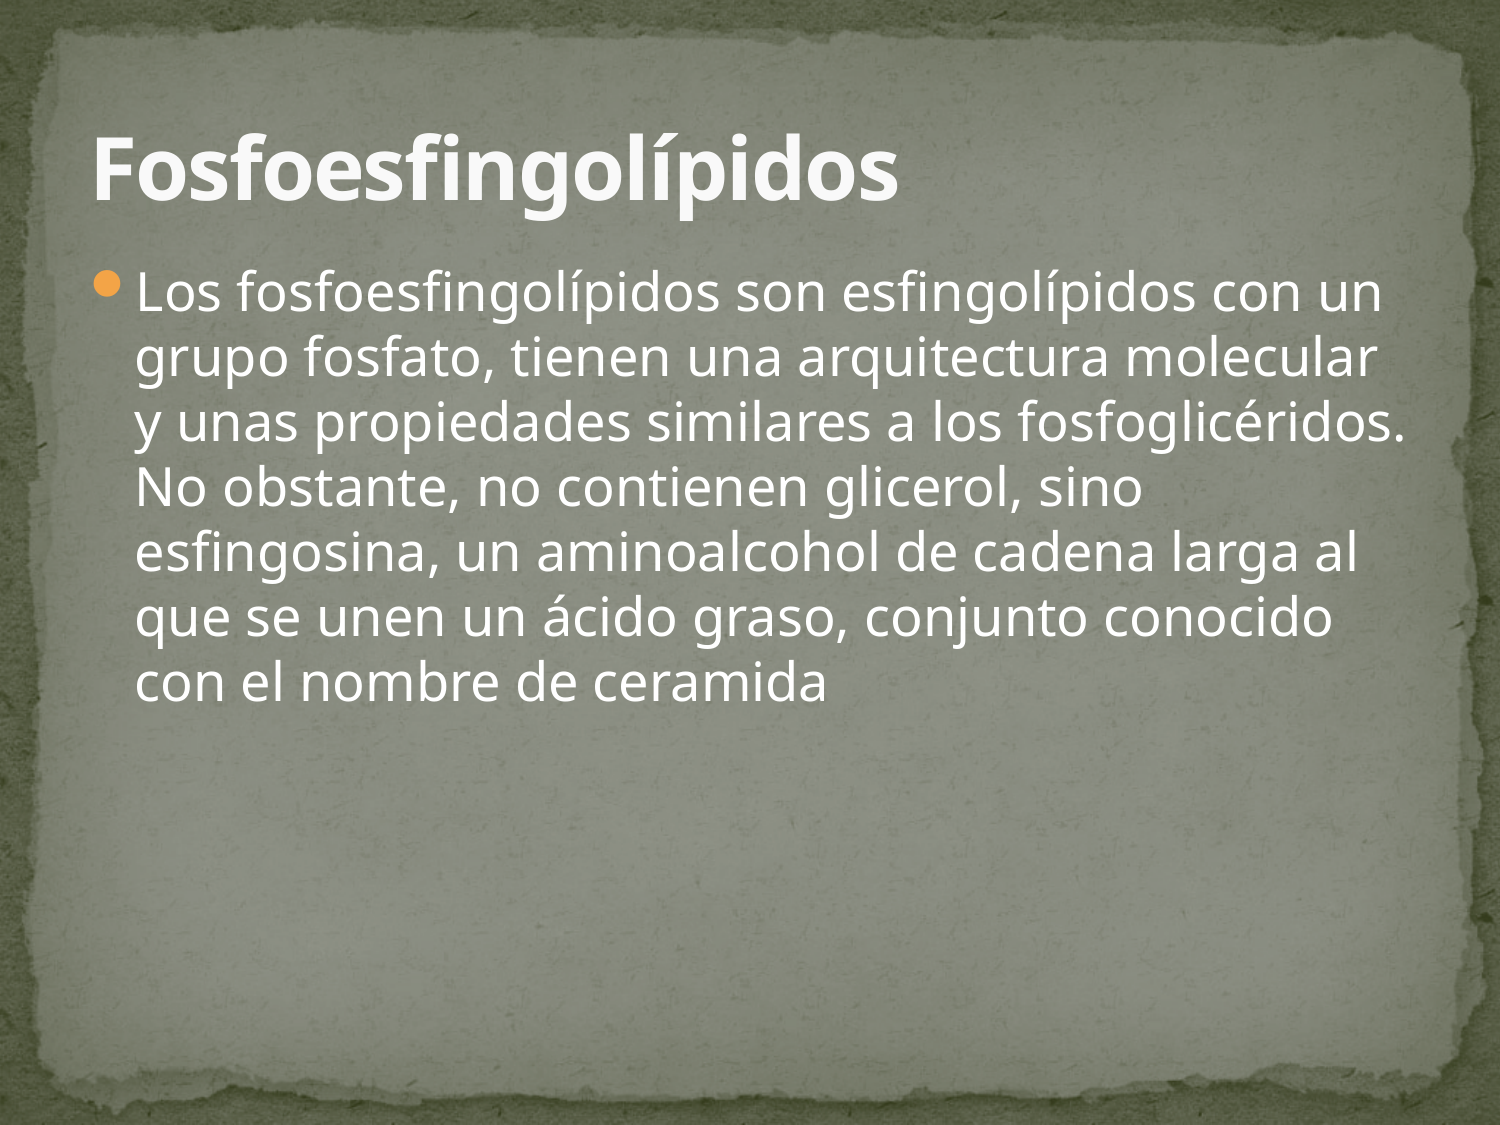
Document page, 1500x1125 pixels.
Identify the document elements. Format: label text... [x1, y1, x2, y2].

list Los fosfoesfingolípidos son esfingolípidos con un grupo fosfato, tienen una arquitectura molecular y unas propiedades similares a los fosfoglicéridos. No obstante, no contienen glicerol, sino esfingosina, un aminoalcohol de cadena larga al que se unen un ácido graso, conjunto conocido con el nombre de ceramida [75, 249, 1425, 1000]
title Fosfoesfingolípidos [74, 24, 1425, 225]
